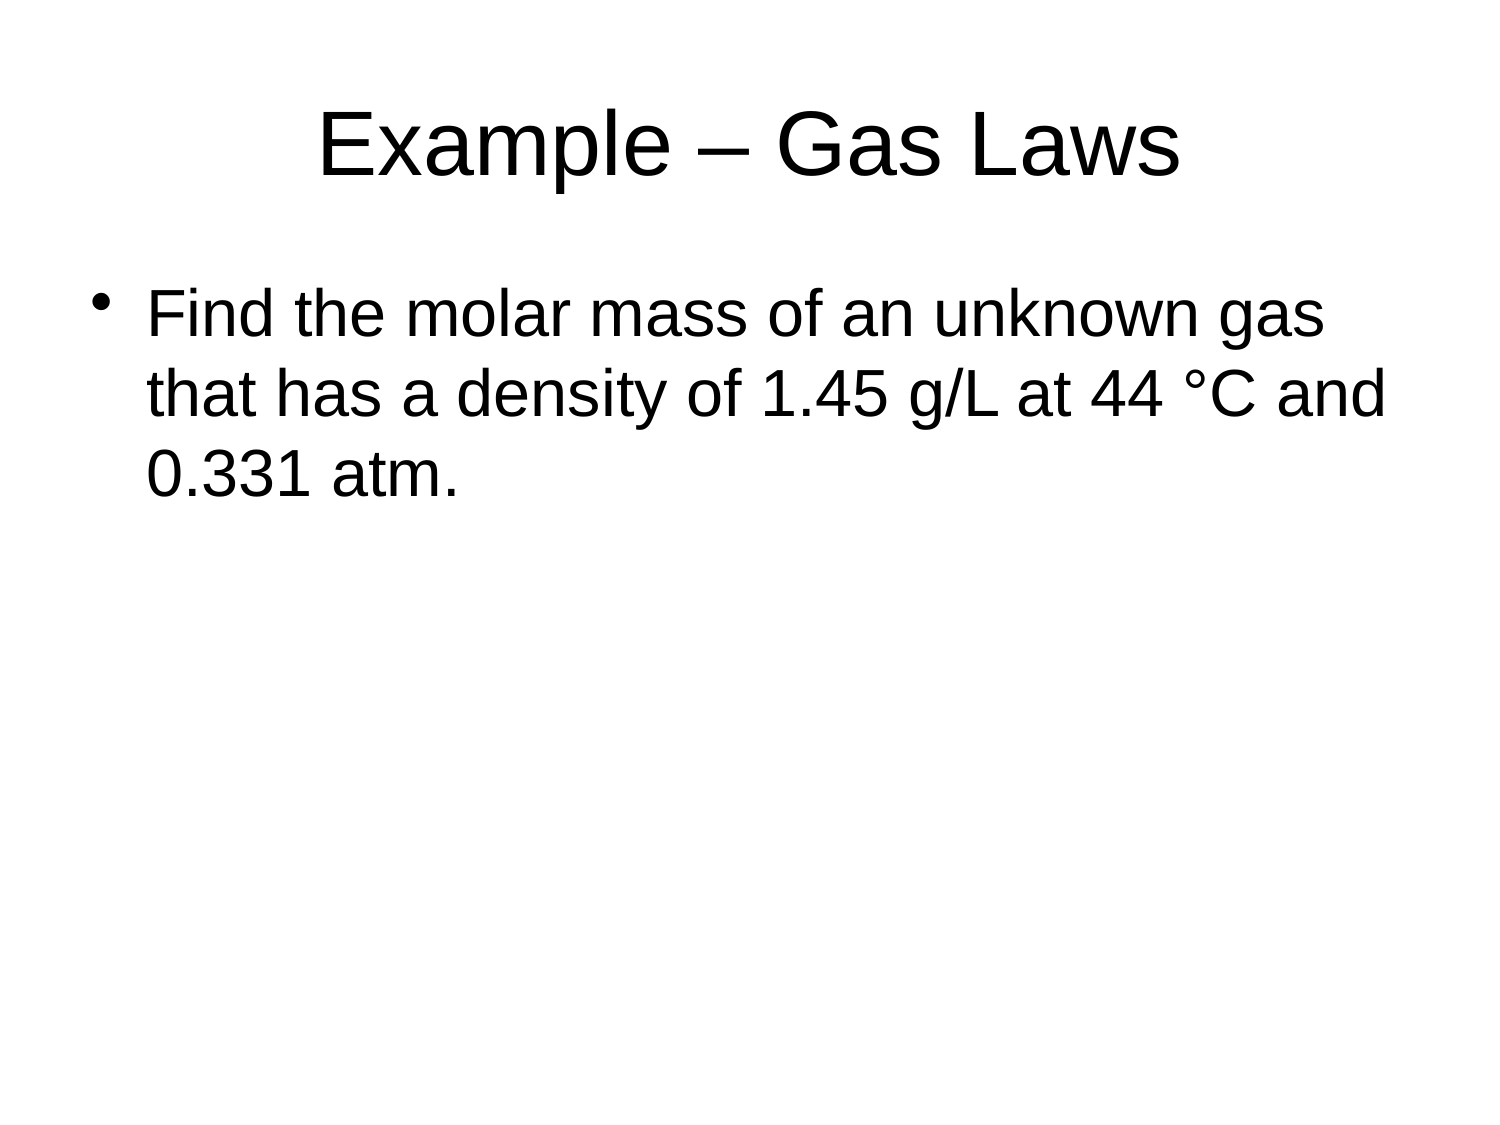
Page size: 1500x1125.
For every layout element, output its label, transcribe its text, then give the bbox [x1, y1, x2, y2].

title Example – Gas Laws [74, 44, 1426, 233]
list Find the molar mass of an unknown gas that has a density of 1.45 g/L at 44 °C and 0.331 atm. [74, 262, 1426, 1006]
